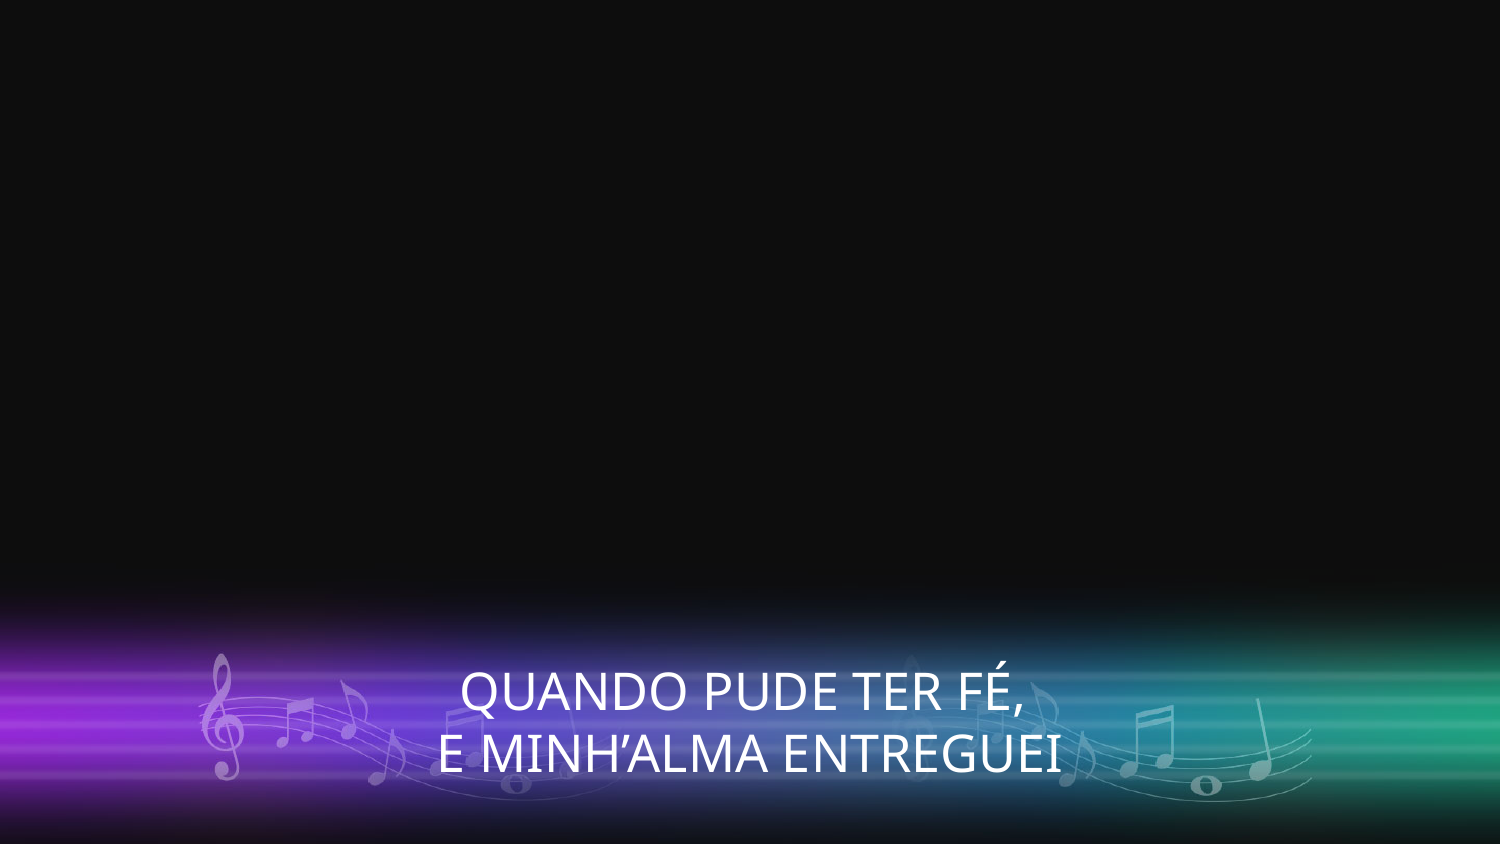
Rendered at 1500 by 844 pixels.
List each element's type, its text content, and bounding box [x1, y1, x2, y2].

text_box QUANDO PUDE TER FÉ, E MINH’ALMA ENTREGUEI [265, 651, 1235, 791]
picture [0, 0, 1500, 844]
